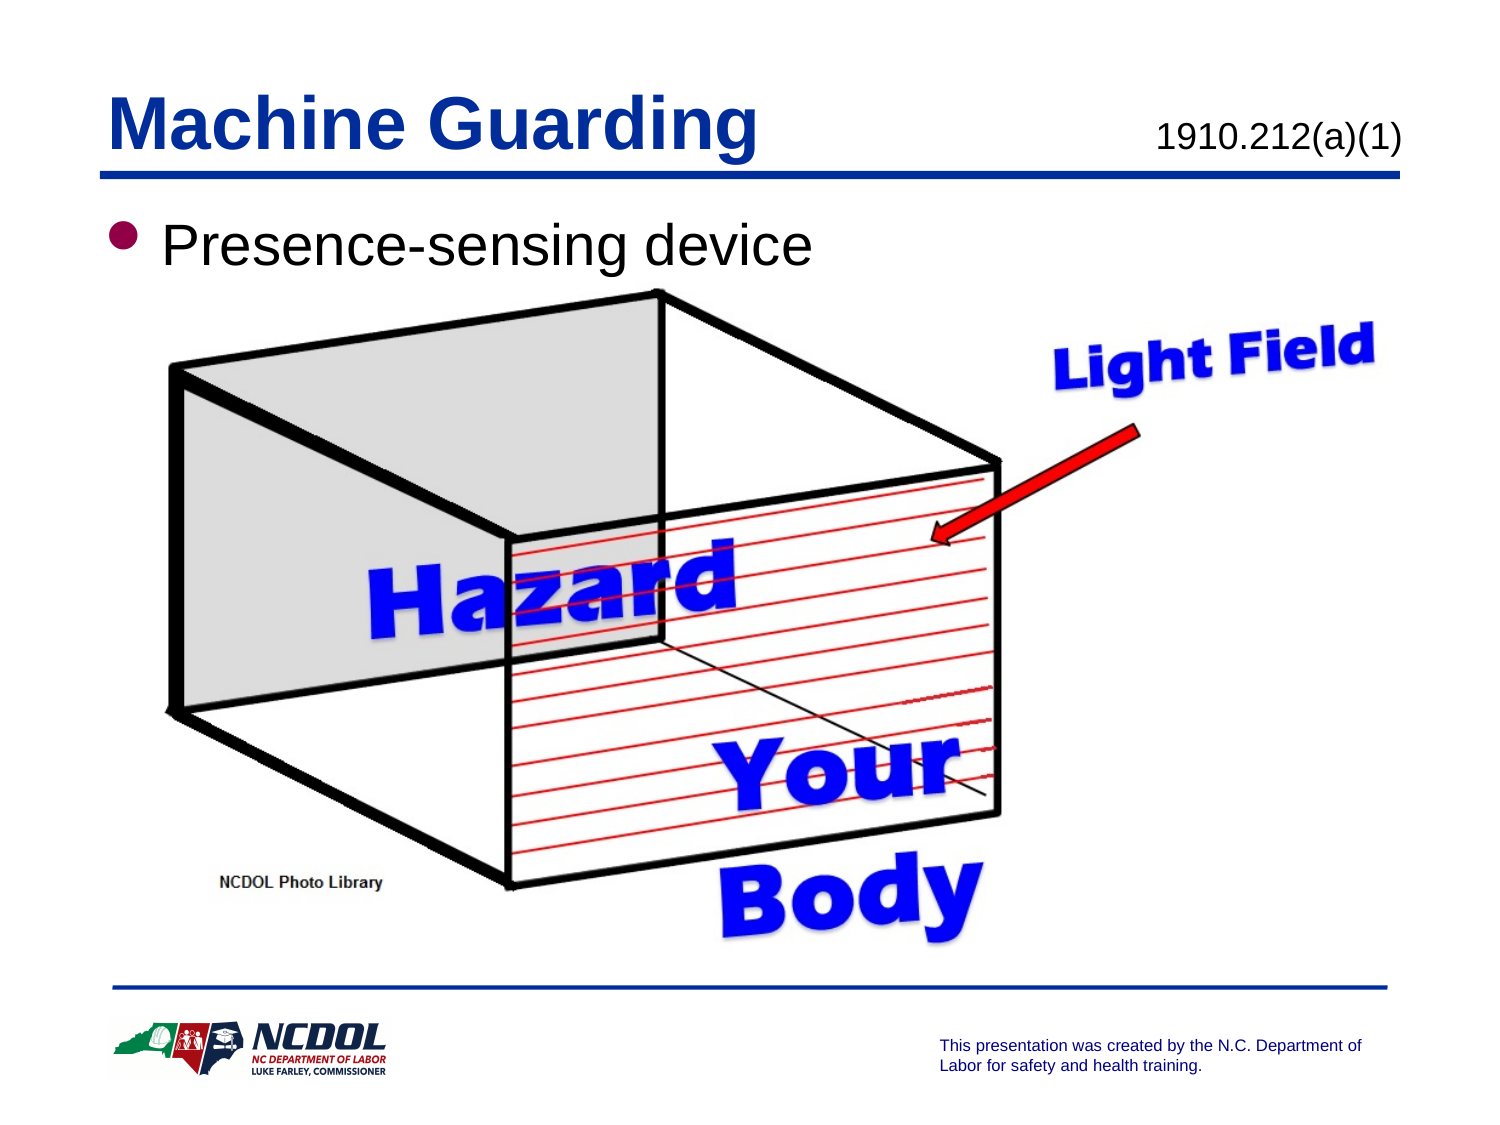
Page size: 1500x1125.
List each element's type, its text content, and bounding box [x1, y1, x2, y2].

title Machine Guarding 1910.212(a)(1) [99, 75, 1425, 166]
picture [108, 1017, 391, 1080]
picture [137, 274, 1398, 963]
list Presence-sensing device [90, 199, 1153, 351]
